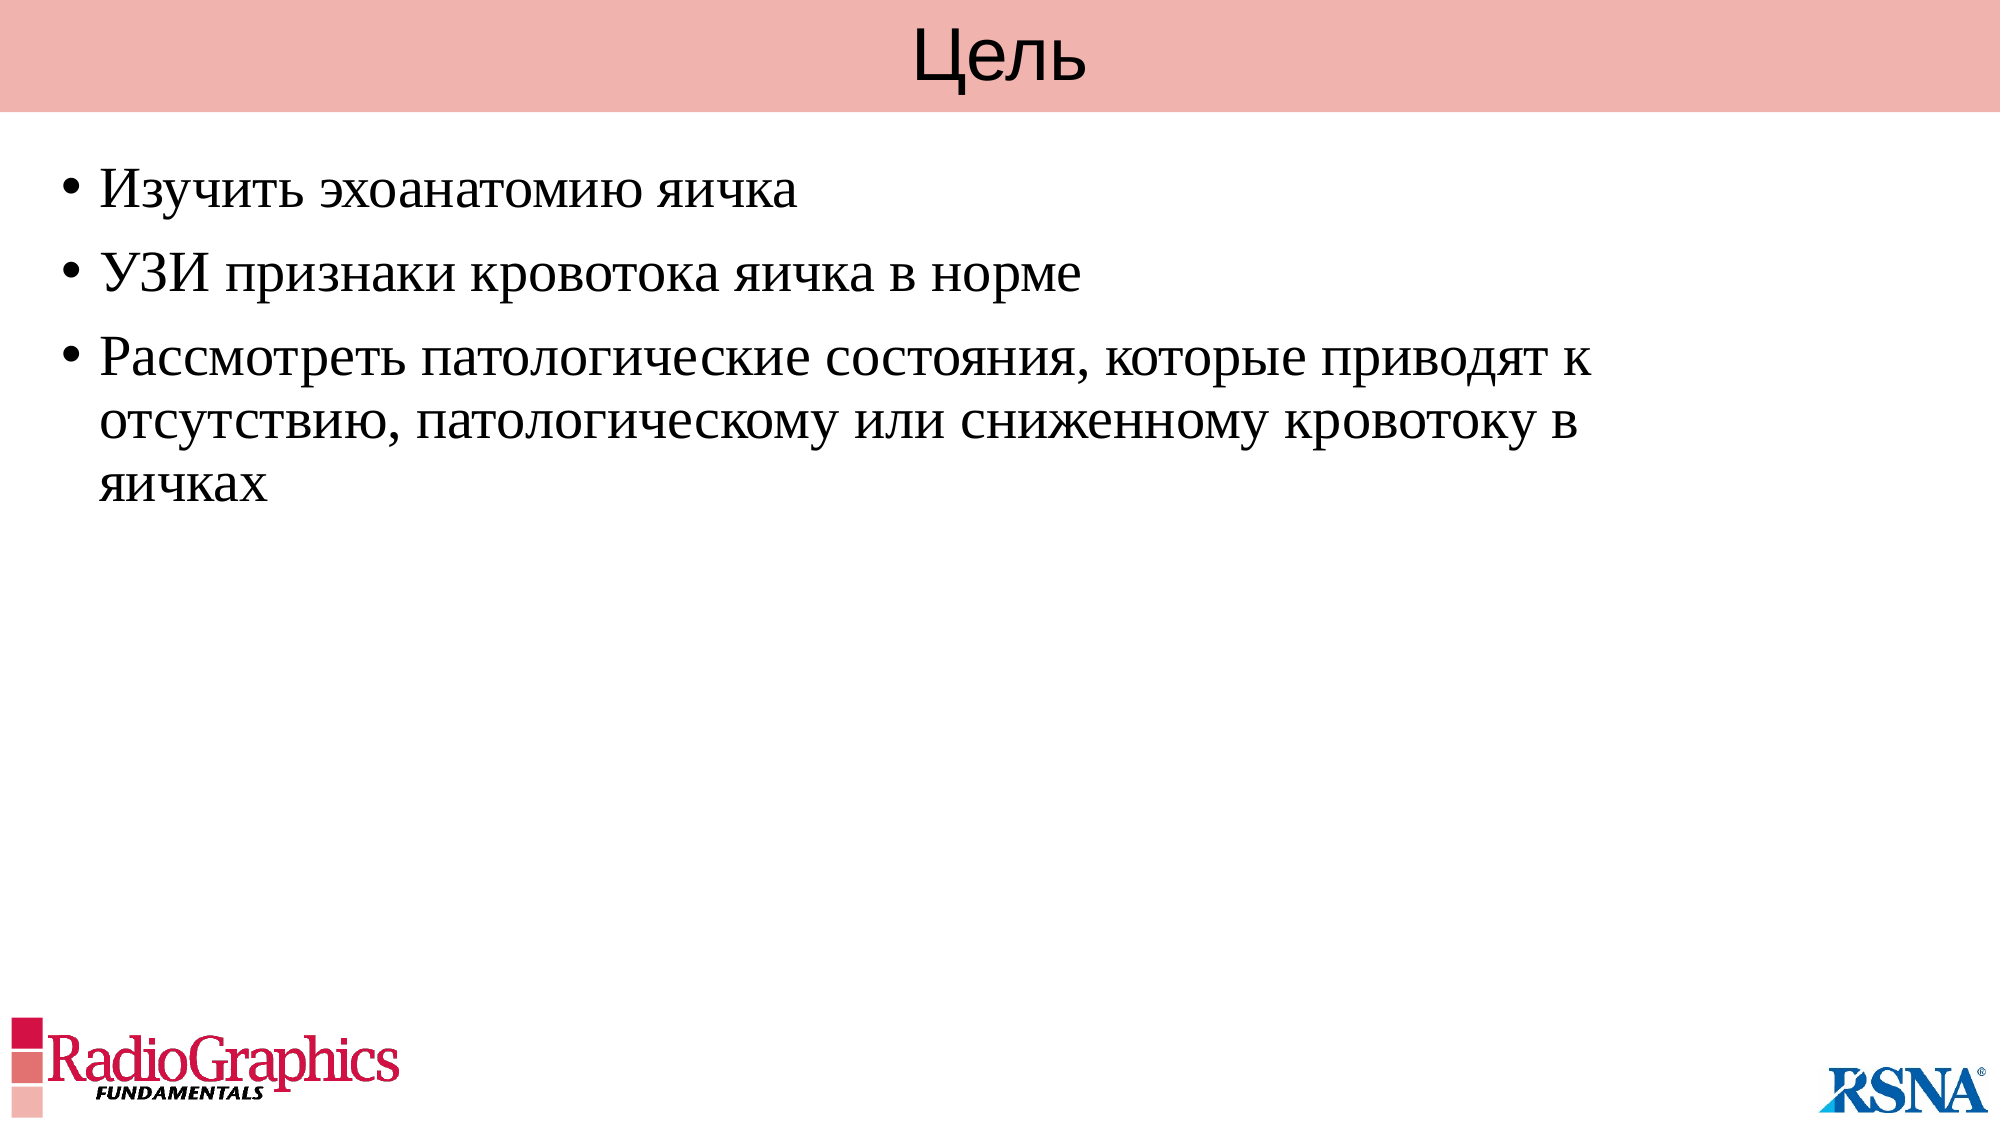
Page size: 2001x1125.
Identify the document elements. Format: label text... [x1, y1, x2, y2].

title Цель [0, 0, 2000, 113]
picture [1818, 1067, 1988, 1113]
picture [48, 1035, 399, 1100]
list Изучить эхоанатомию яичка УЗИ признаки кровотока яичка в норме Рассмотреть патологические состояния, которые приводят к отсутствию, патологическому или сниженному кровотоку в яичках [46, 150, 1665, 661]
